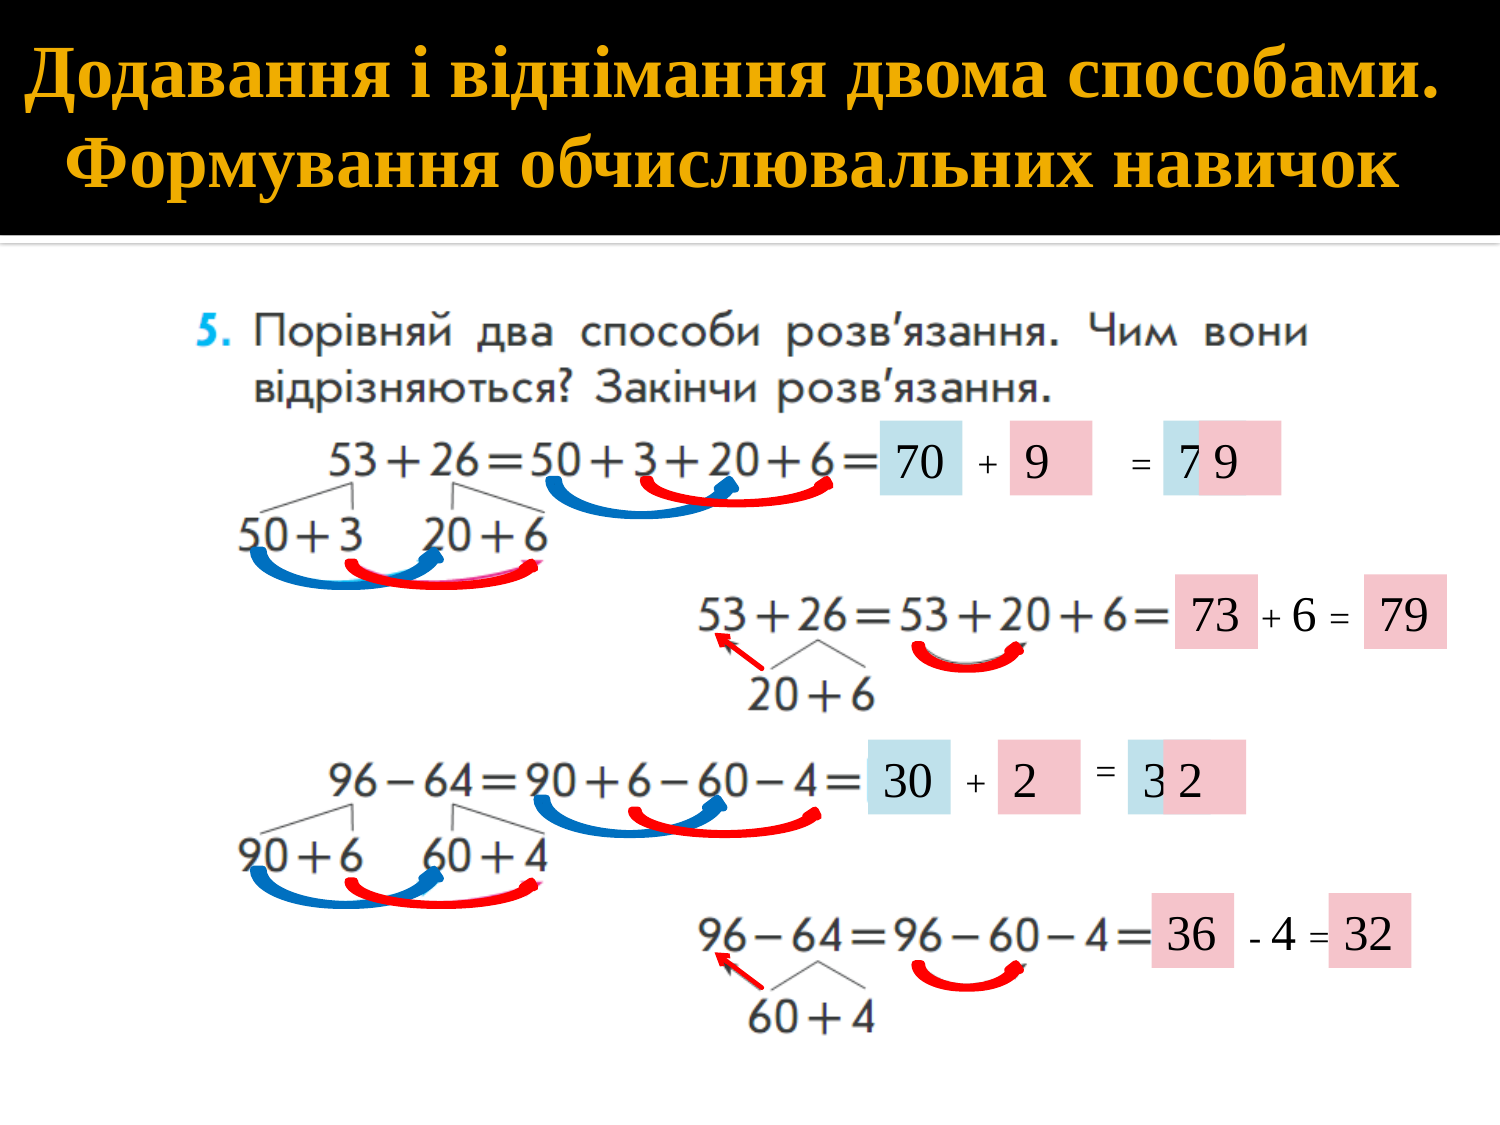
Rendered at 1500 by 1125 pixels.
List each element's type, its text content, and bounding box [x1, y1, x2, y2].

title Додавання і віднімання двома способами. Формування обчислювальних навичок [4, 37, 1454, 188]
text_box 79 [1364, 574, 1447, 649]
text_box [714, 632, 763, 669]
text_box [714, 952, 762, 988]
text_box 32 [1328, 893, 1412, 968]
text_box - 4 = [1321, 893, 1328, 968]
text_box + 6 = [1321, 574, 1364, 649]
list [185, 299, 1315, 1042]
